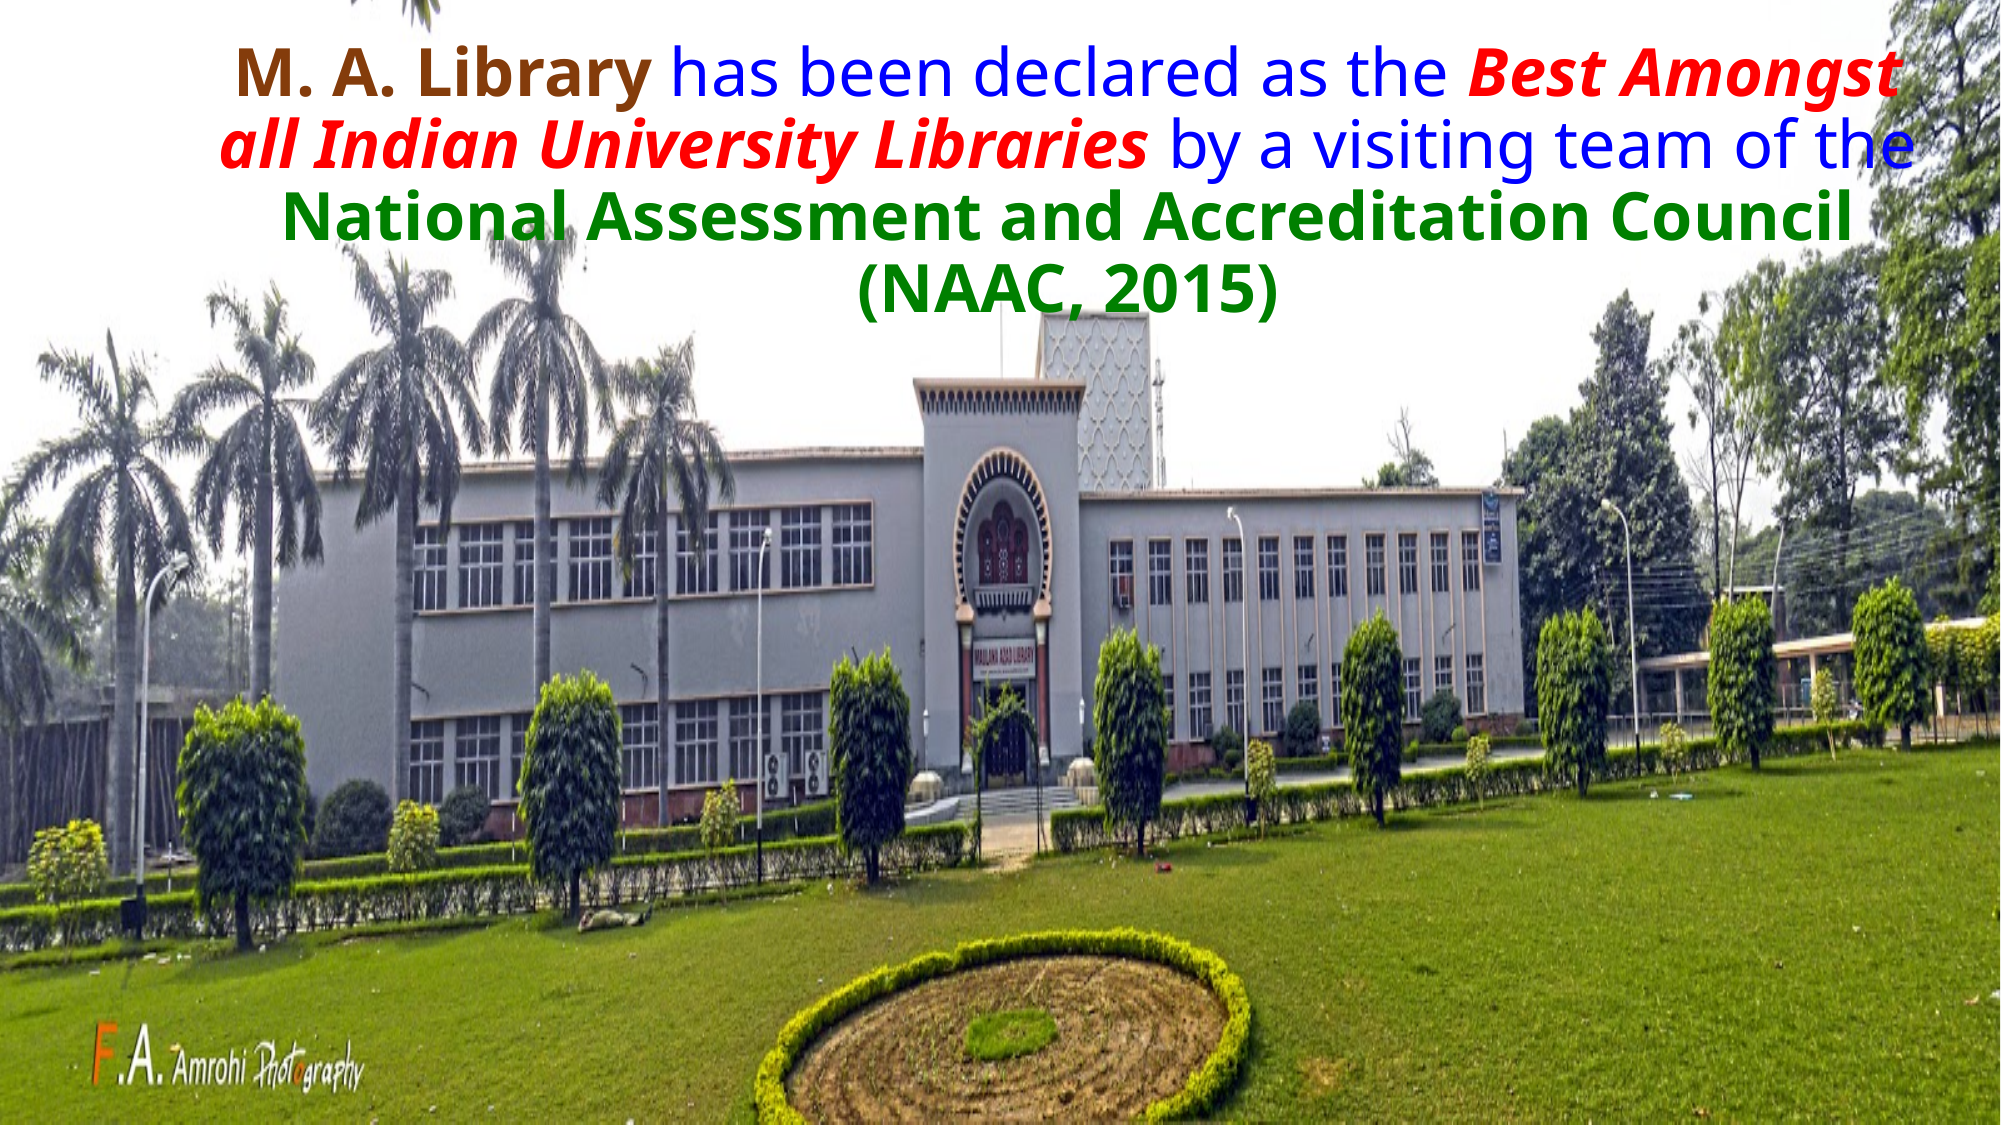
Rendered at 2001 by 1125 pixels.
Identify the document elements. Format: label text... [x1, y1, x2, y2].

title M. A. Library has been declared as the Best Amongst all Indian University Libraries by a visiting team of the National Assessment and Accreditation Council (NAAC, 2015) [184, 73, 1953, 292]
picture [0, 0, 2001, 1125]
